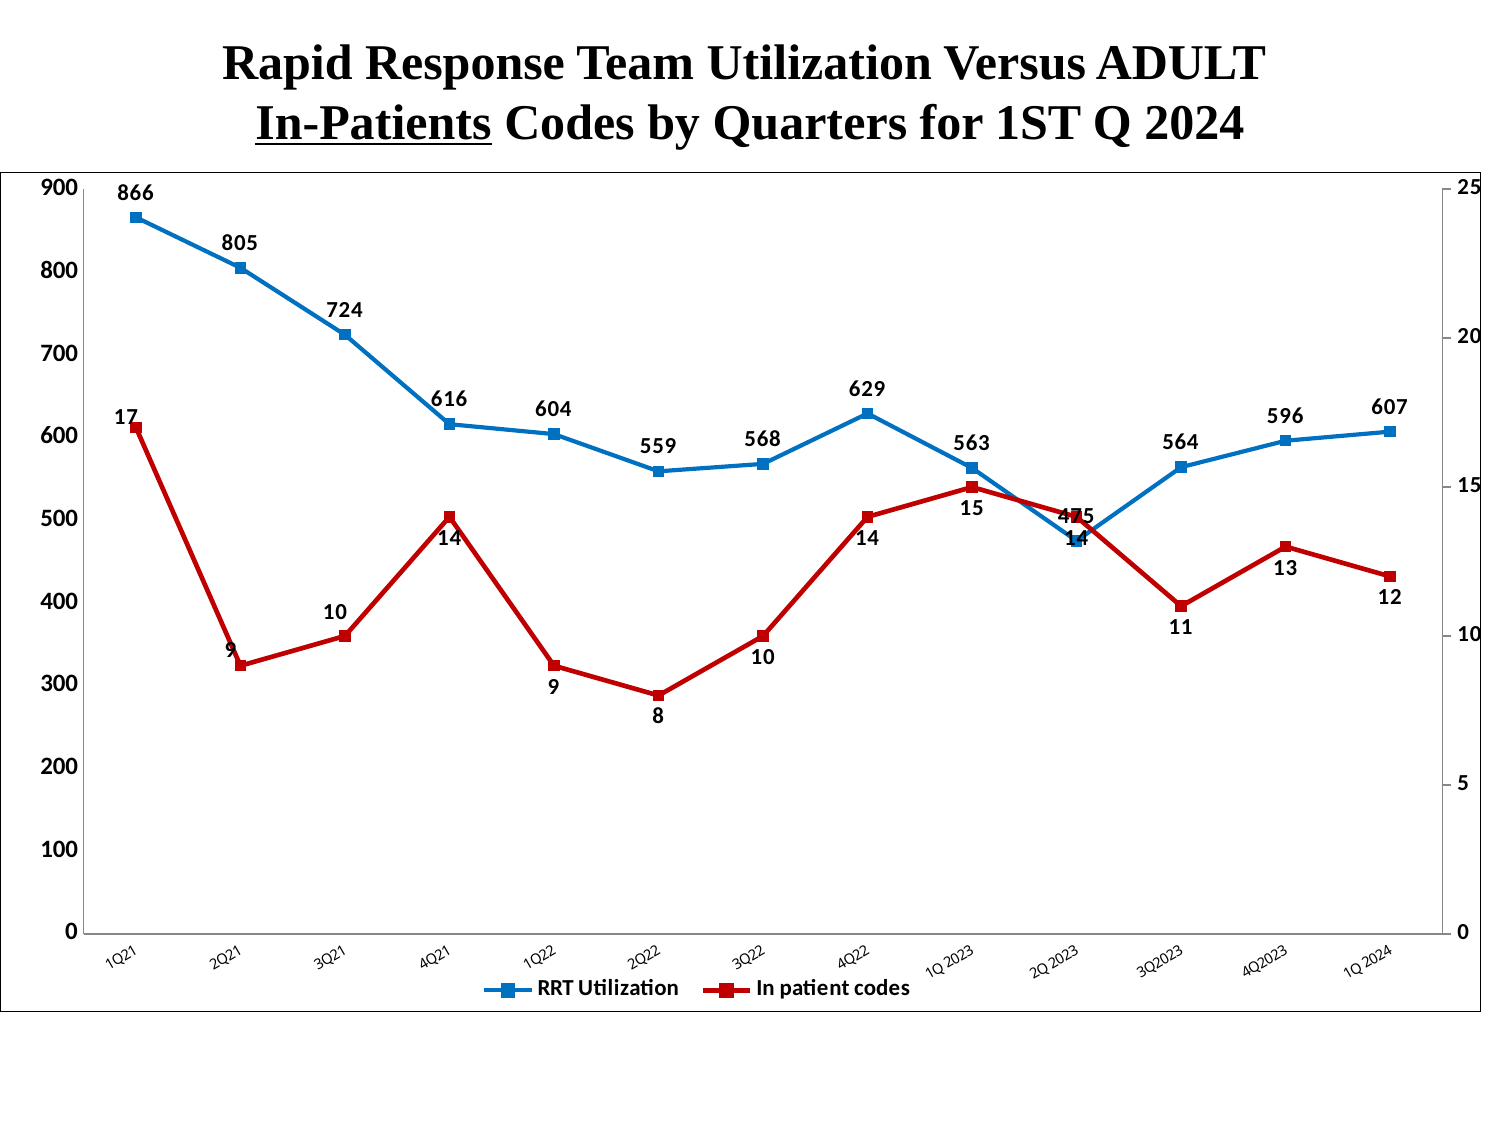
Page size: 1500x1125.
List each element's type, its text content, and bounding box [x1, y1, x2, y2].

chart [0, 172, 1483, 1012]
title Rapid Response Team Utilization Versus ADULT In-Patients Codes by Quarters for 1ST Q 2024 [75, 90, 1425, 149]
